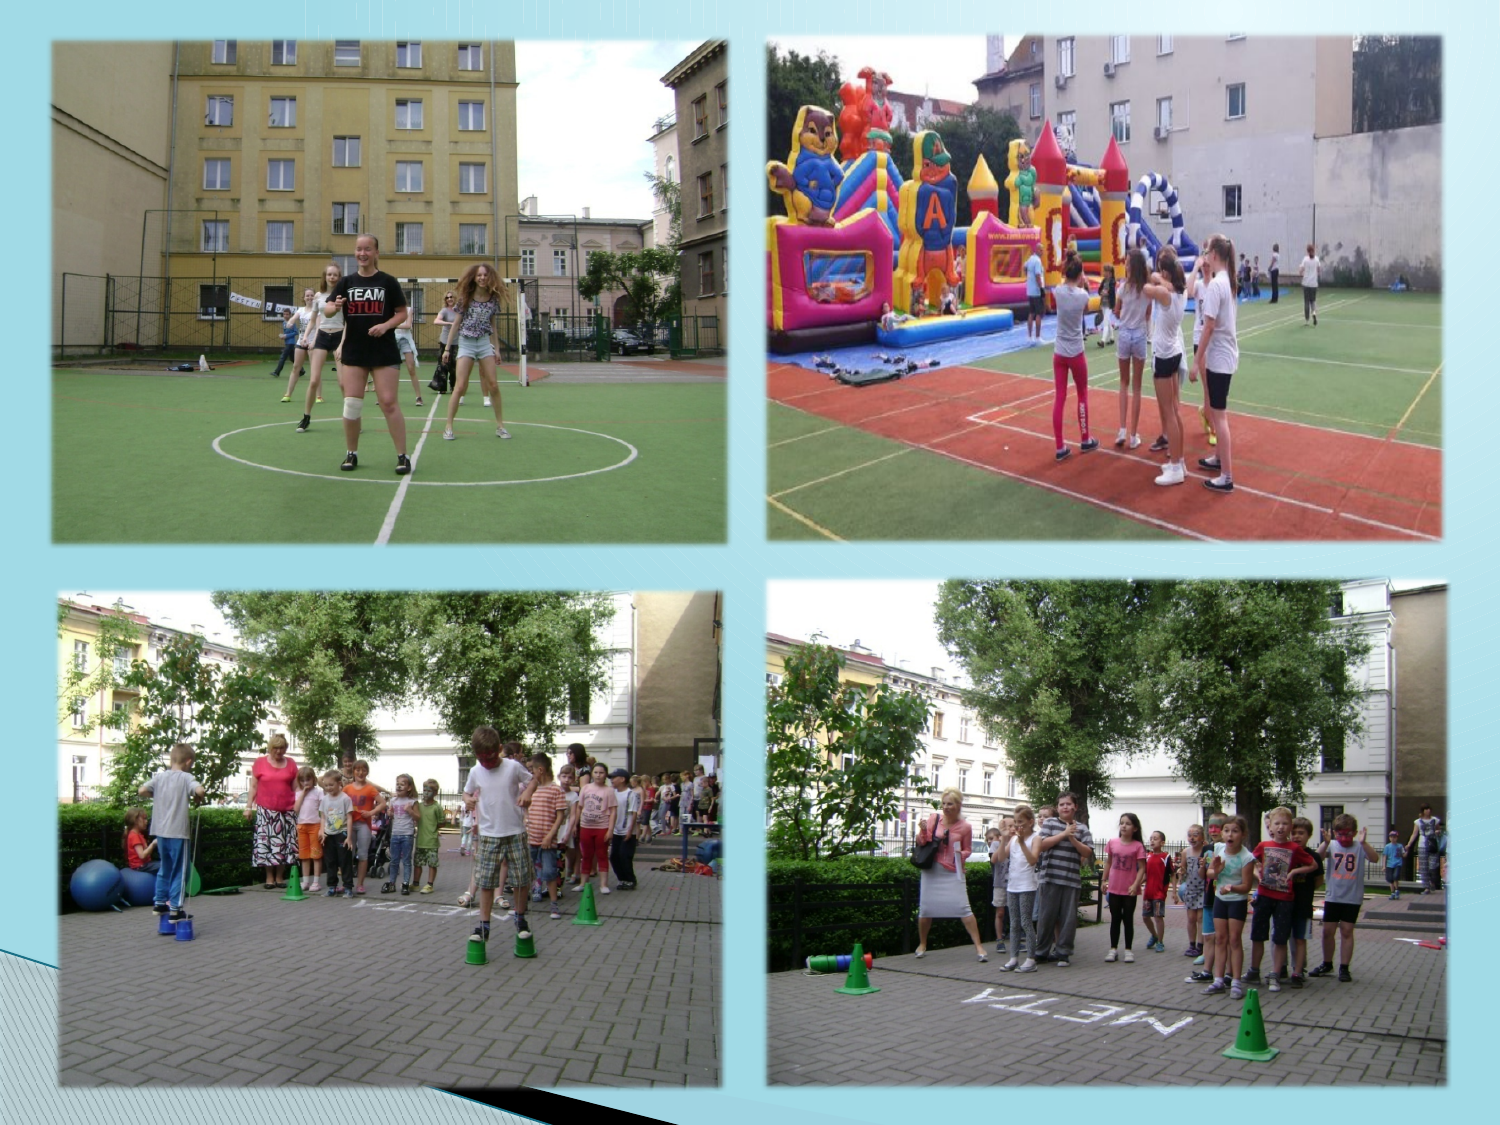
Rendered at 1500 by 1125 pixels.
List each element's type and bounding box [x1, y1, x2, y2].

picture [761, 30, 1447, 546]
picture [46, 34, 733, 550]
picture [761, 573, 1452, 1093]
picture [52, 585, 727, 1092]
